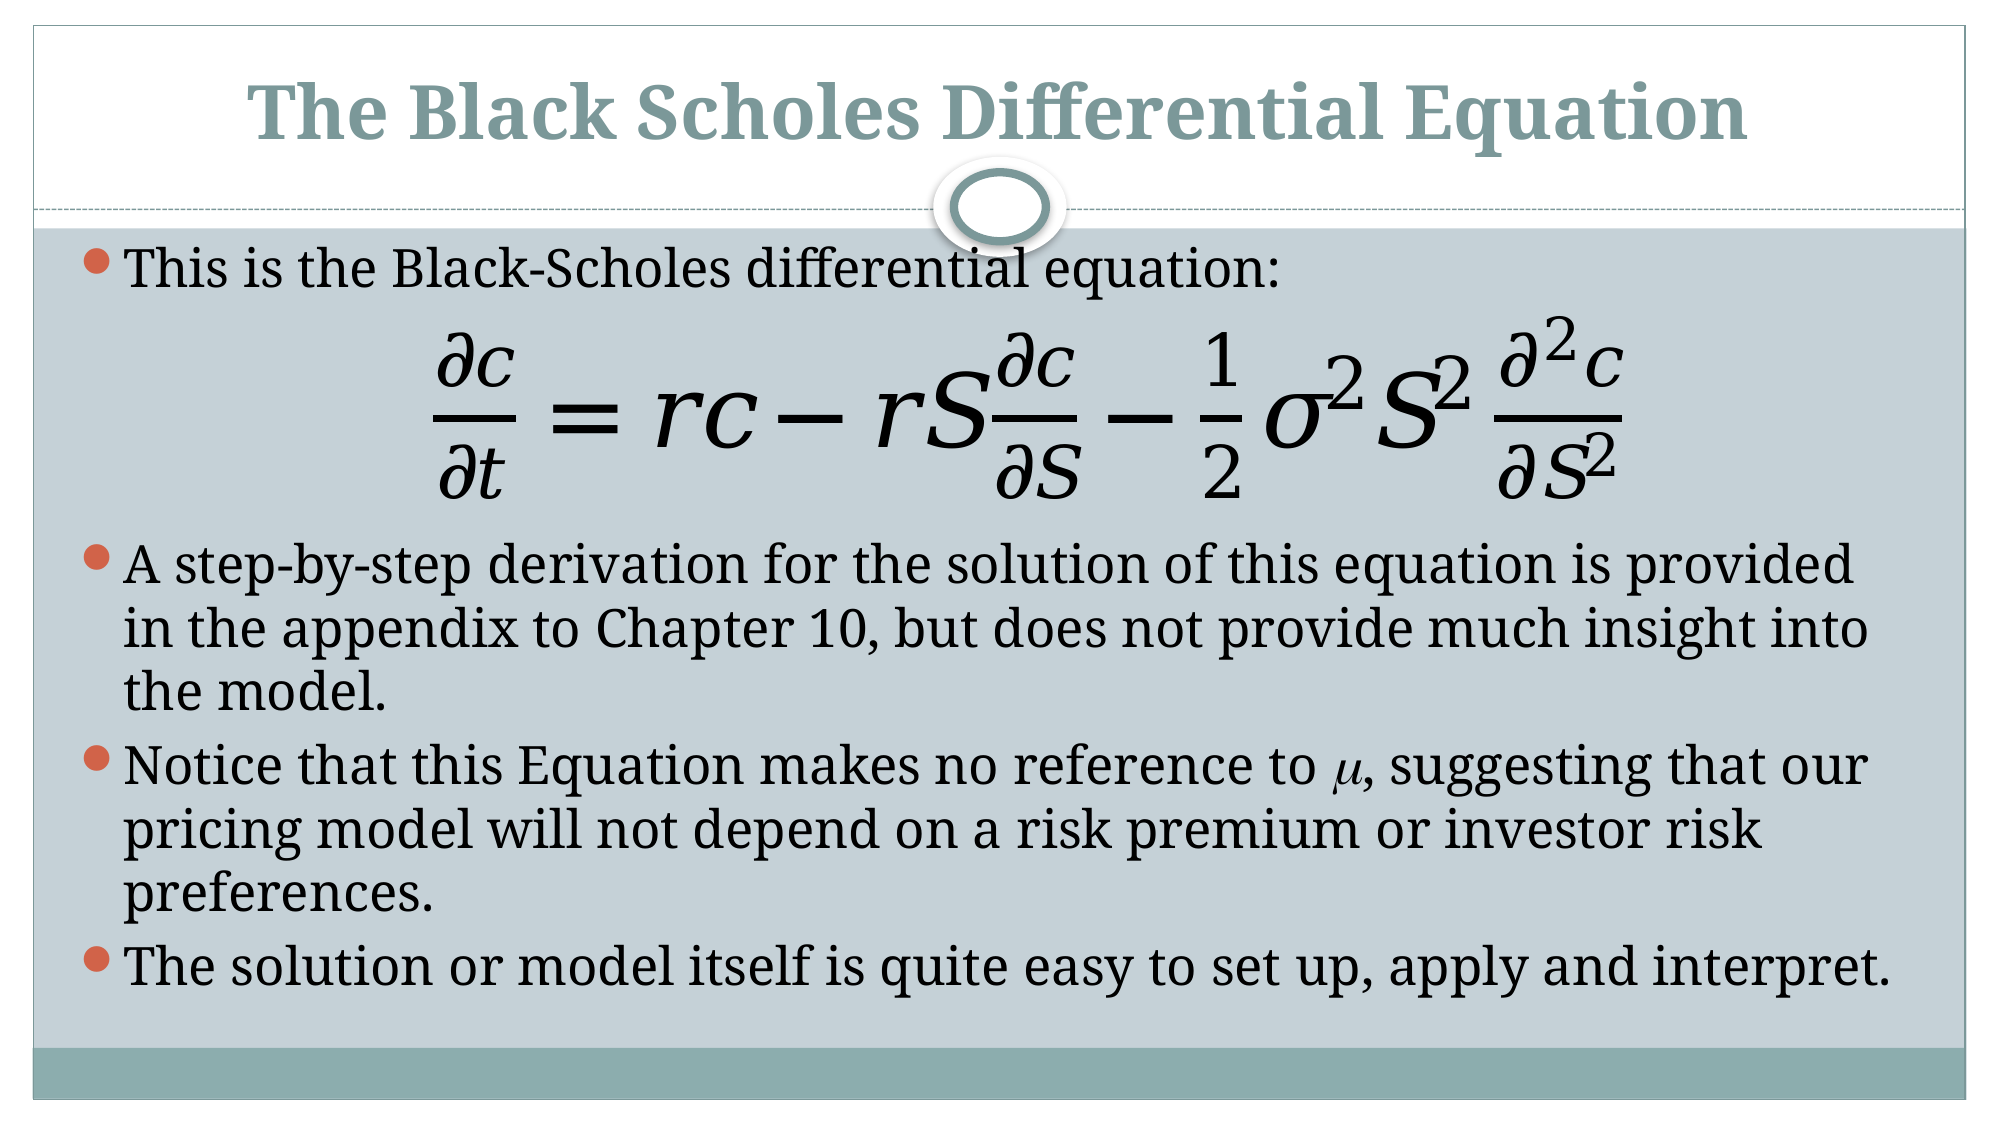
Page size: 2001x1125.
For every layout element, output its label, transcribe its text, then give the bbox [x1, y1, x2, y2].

title The Black Scholes Differential Equation [66, 37, 1933, 162]
list This is the Black-Scholes differential equation: A step-by-step derivation for the solution of this equation is provided in the appendix to Chapter 10, but does not provide much insight into the model. Notice that this Equation makes no reference to , suggesting that our pricing model will not depend on a risk premium or investor risk preferences. The solution or model itself is quite easy to set up, apply and interpret. [66, 227, 1926, 1034]
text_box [406, 311, 2000, 502]
